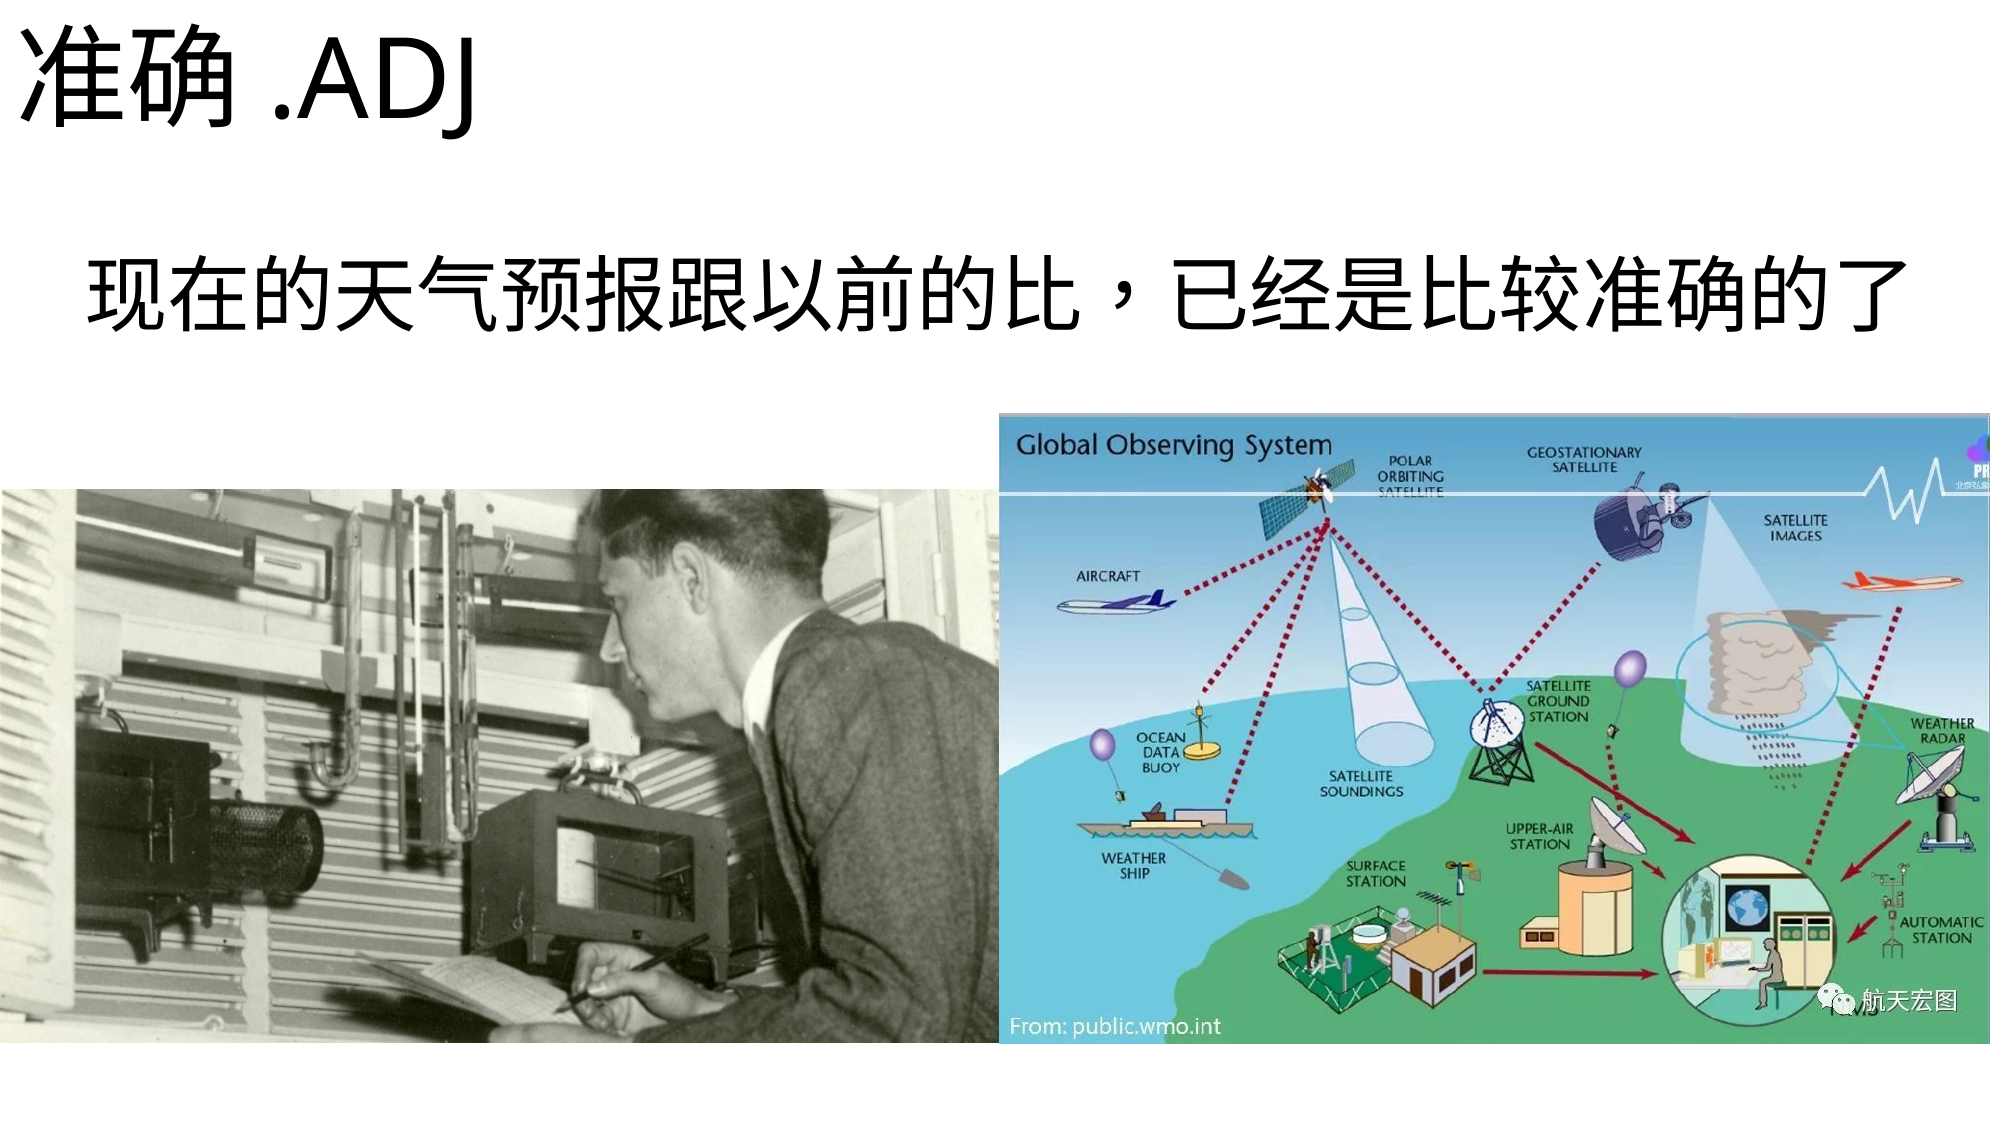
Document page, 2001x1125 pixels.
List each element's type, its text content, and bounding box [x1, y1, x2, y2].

text_box 现在的天气预报跟以前的比，已经是比较准确的了 [18, 190, 1982, 408]
title 准确.ADJ [0, 0, 1775, 299]
picture [0, 413, 1990, 1044]
